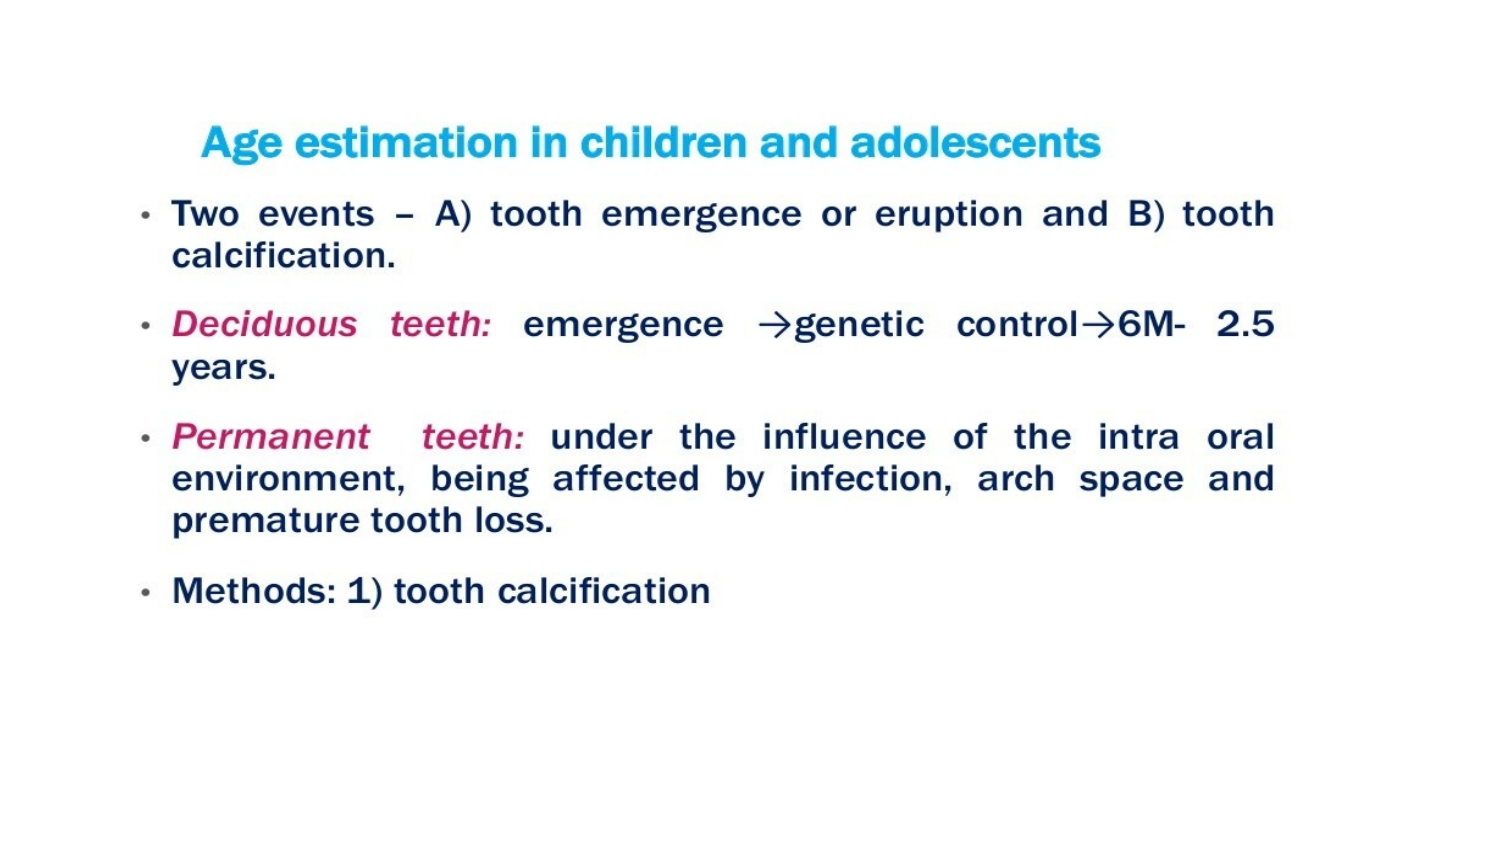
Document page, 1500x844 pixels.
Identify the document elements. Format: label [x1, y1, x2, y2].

picture [80, 14, 1394, 623]
